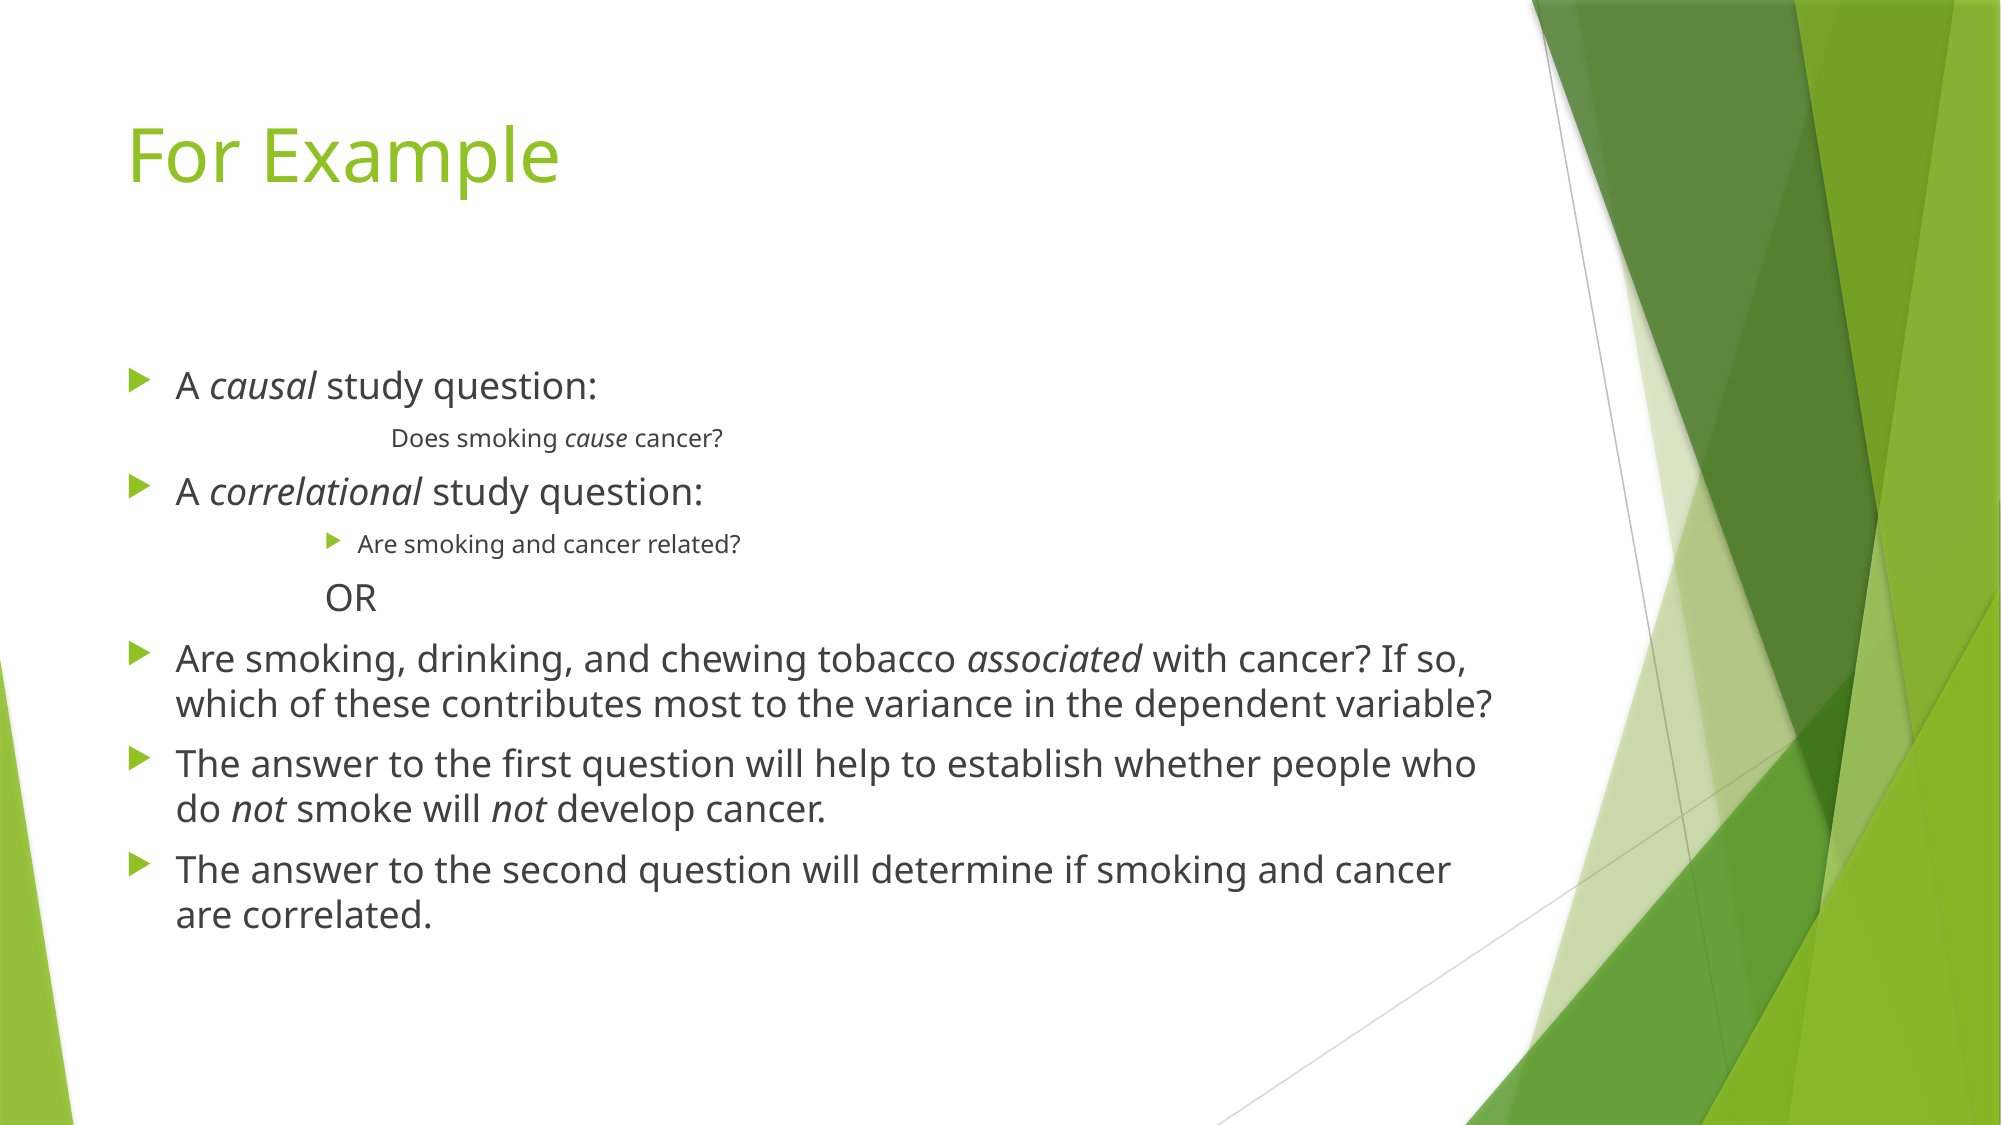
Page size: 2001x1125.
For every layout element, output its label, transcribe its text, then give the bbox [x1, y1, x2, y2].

title For Example [111, 99, 1522, 317]
list A causal study question: Does smoking cause cancer? A correlational study question: Are smoking and cancer related? OR Are smoking, drinking, and chewing tobacco associated with cancer? If so, which of these contributes most to the variance in the dependent variable? The answer to the first question will help to establish whether people who do not smoke will not develop cancer. The answer to the second question will determine if smoking and cancer are correlated. [111, 354, 1522, 992]
